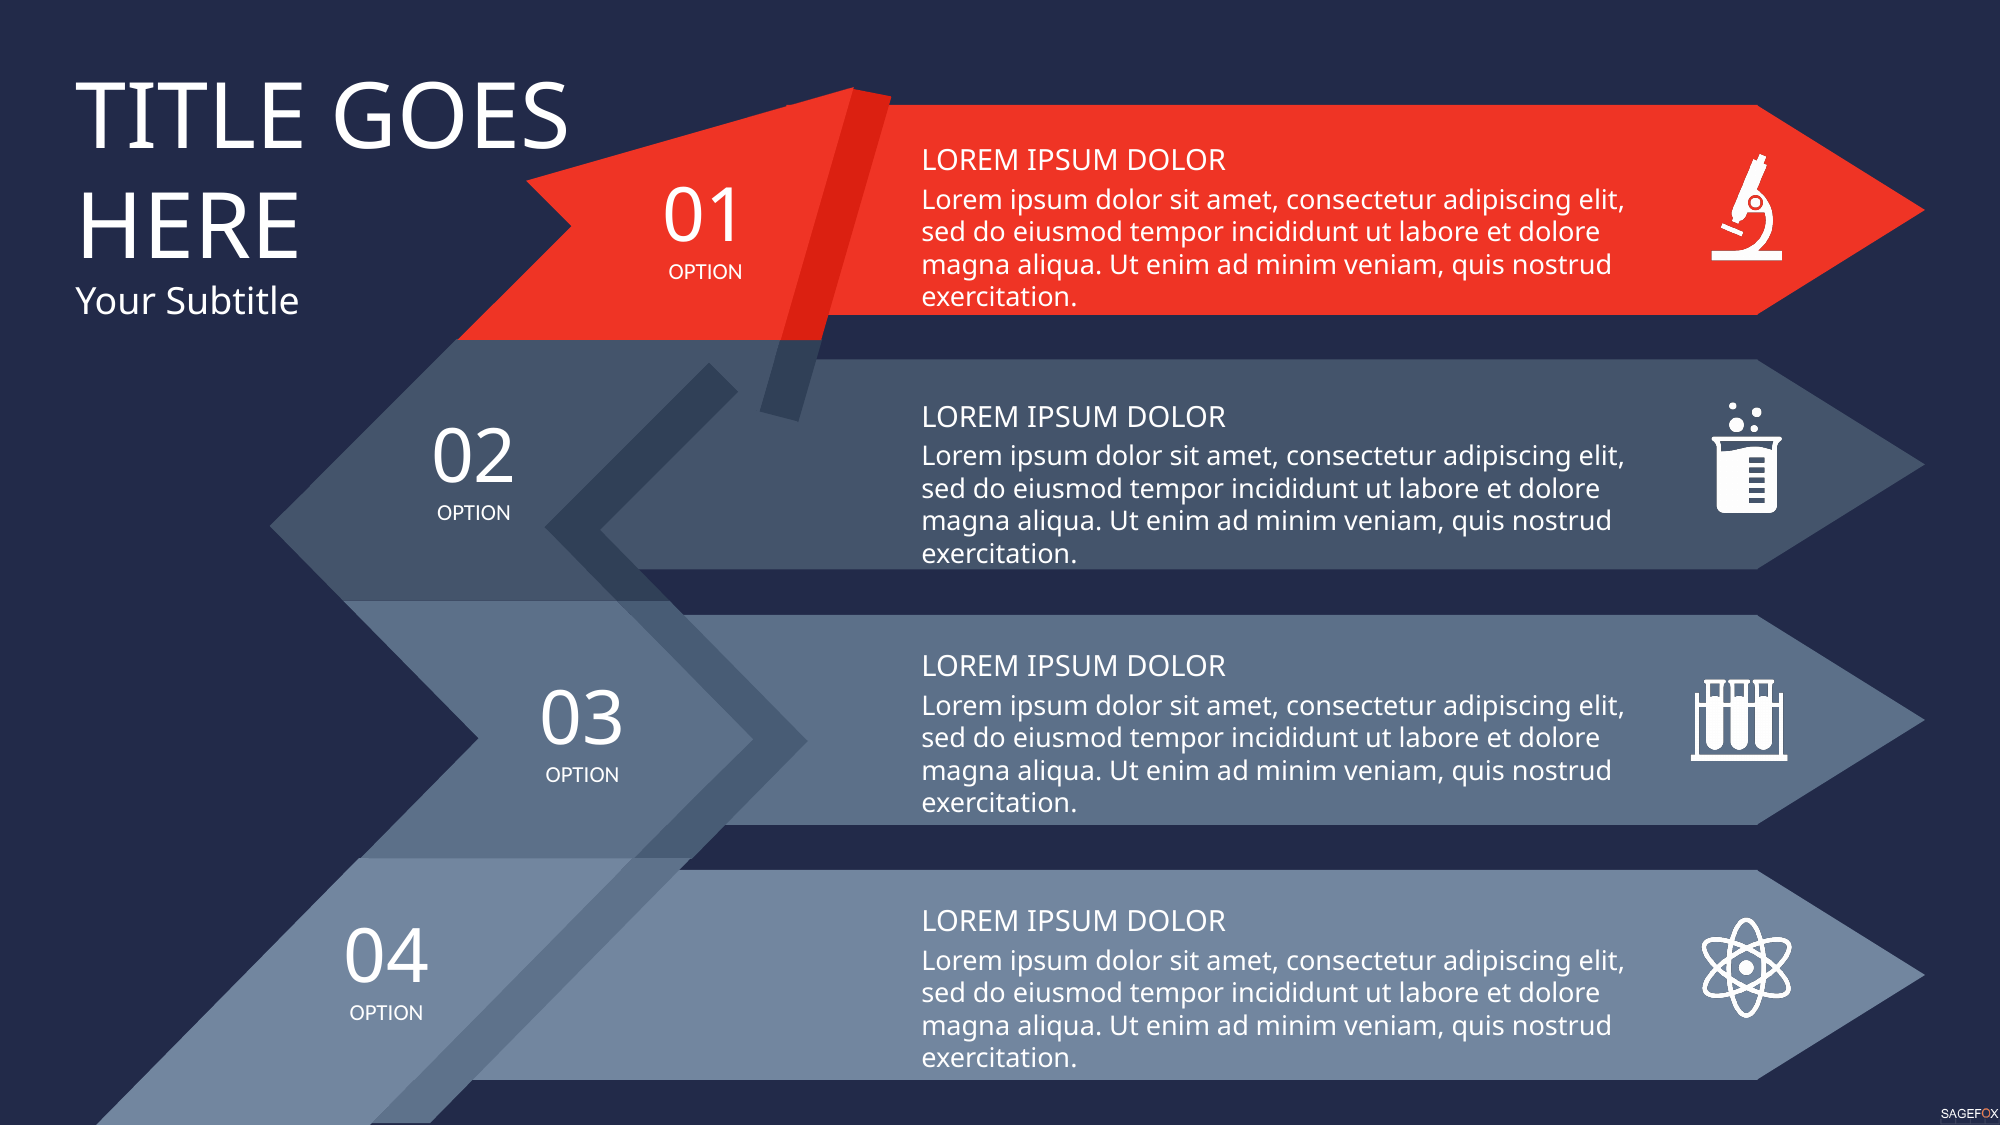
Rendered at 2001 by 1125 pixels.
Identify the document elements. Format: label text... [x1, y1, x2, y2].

text_box TITLE GOES HERE Your Subtitle [60, 49, 266, 330]
picture [1686, 397, 1807, 518]
text_box [941, 103, 1927, 316]
text_box [941, 868, 1927, 1081]
text_box LOREM IPSUM DOLOR Lorem ipsum dolor sit amet, consectetur adipiscing elit, sed do eiusmod tempor incididunt ut labore et dolore magna aliqua. Ut enim ad minim veniam, quis nostrud exercitation. [941, 390, 1669, 577]
picture [1686, 667, 1792, 773]
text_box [266, 6, 941, 1125]
text_box [941, 613, 1927, 826]
text_box LOREM IPSUM DOLOR Lorem ipsum dolor sit amet, consectetur adipiscing elit, sed do eiusmod tempor incididunt ut labore et dolore magna aliqua. Ut enim ad minim veniam, quis nostrud exercitation. [941, 133, 1669, 320]
text_box [941, 358, 1927, 571]
picture [1686, 147, 1807, 268]
picture [1939, 1108, 2000, 1125]
text_box LOREM IPSUM DOLOR Lorem ipsum dolor sit amet, consectetur adipiscing elit, sed do eiusmod tempor incididunt ut labore et dolore magna aliqua. Ut enim ad minim veniam, quis nostrud exercitation. [941, 640, 1669, 826]
picture [1686, 907, 1807, 1028]
text_box LOREM IPSUM DOLOR Lorem ipsum dolor sit amet, consectetur adipiscing elit, sed do eiusmod tempor incididunt ut labore et dolore magna aliqua. Ut enim ad minim veniam, quis nostrud exercitation. [941, 894, 1669, 1081]
